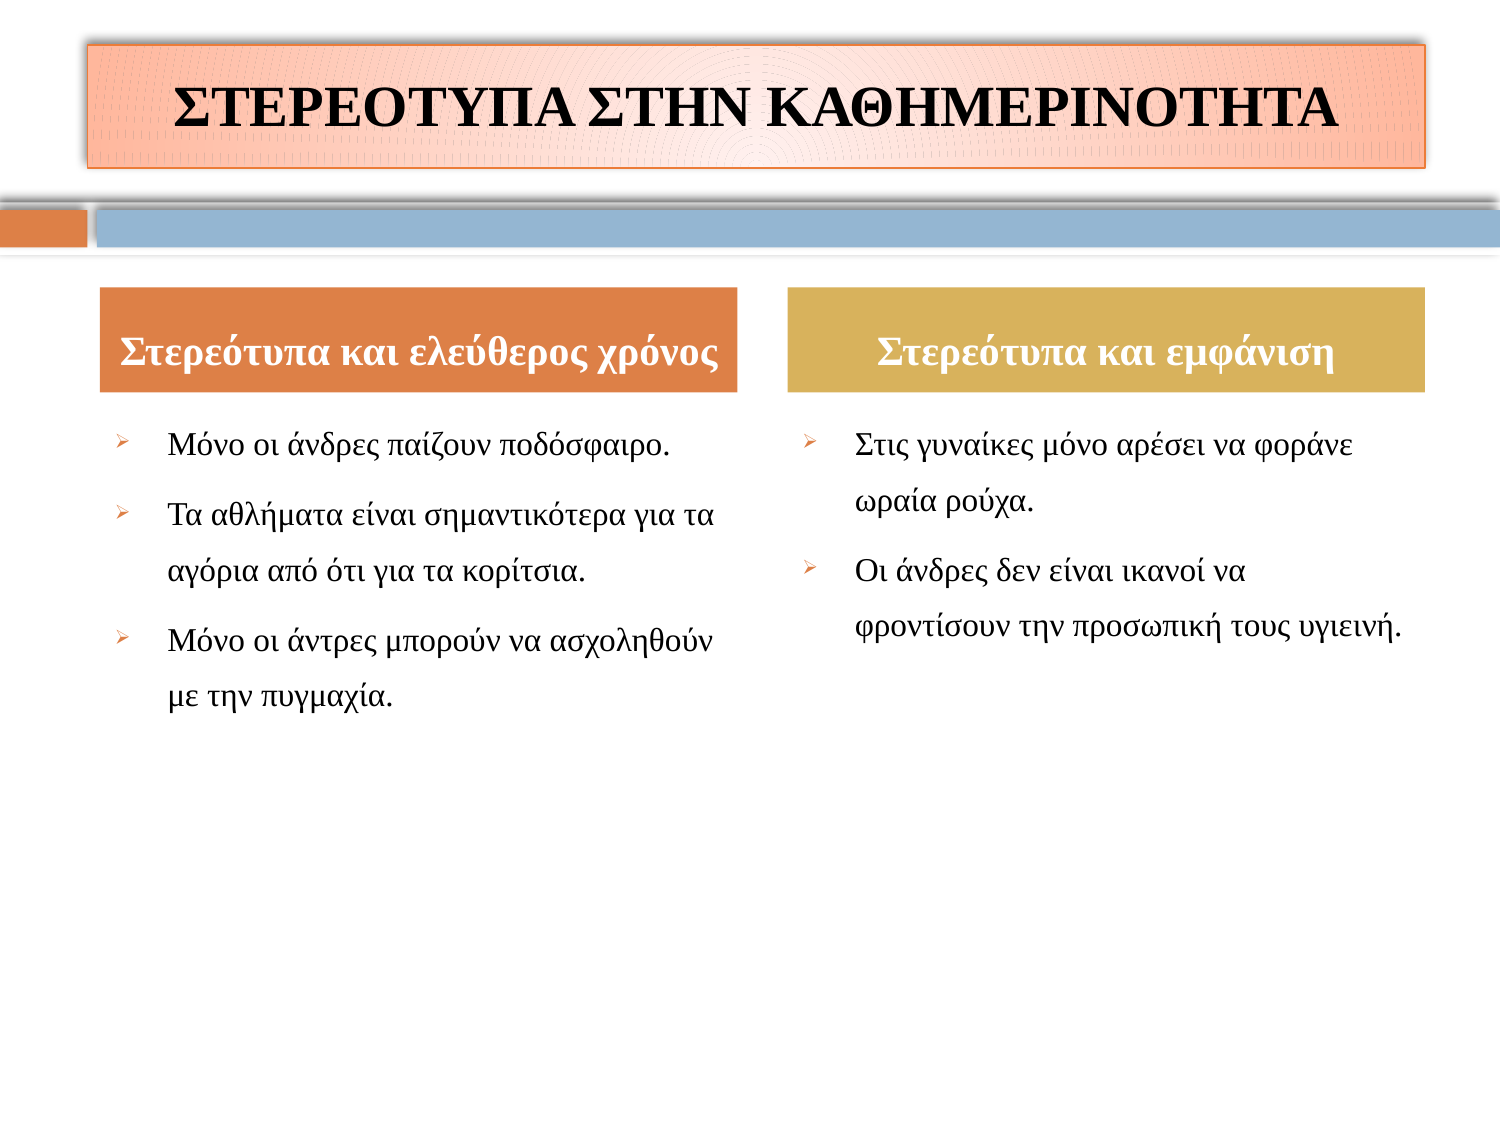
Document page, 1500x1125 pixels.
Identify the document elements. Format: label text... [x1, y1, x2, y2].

list Μόνο οι άνδρες παίζουν ποδόσφαιρο. Τα αθλήματα είναι σημαντικότερα για τα αγόρια από ότι για τα κορίτσια. Μόνο οι άντρες μπορούν να ασχοληθούν με την πυγμαχία. [99, 399, 738, 988]
list Στερεότυπα και εμφάνιση [787, 287, 1425, 393]
list Στις γυναίκες μόνο αρέσει να φοράνε ωραία ρούχα. Οι άνδρες δεν είναι ικανοί να φροντίσουν την προσωπική τους υγιεινή. [787, 399, 1425, 988]
list Στερεότυπα και ελεύθερος χρόνος [99, 287, 738, 393]
title ΣΤΕΡΕΟΤΥΠΑ ΣΤΗΝ ΚΑΘΗΜΕΡΙΝΟΤΗΤΑ [87, 44, 1426, 169]
